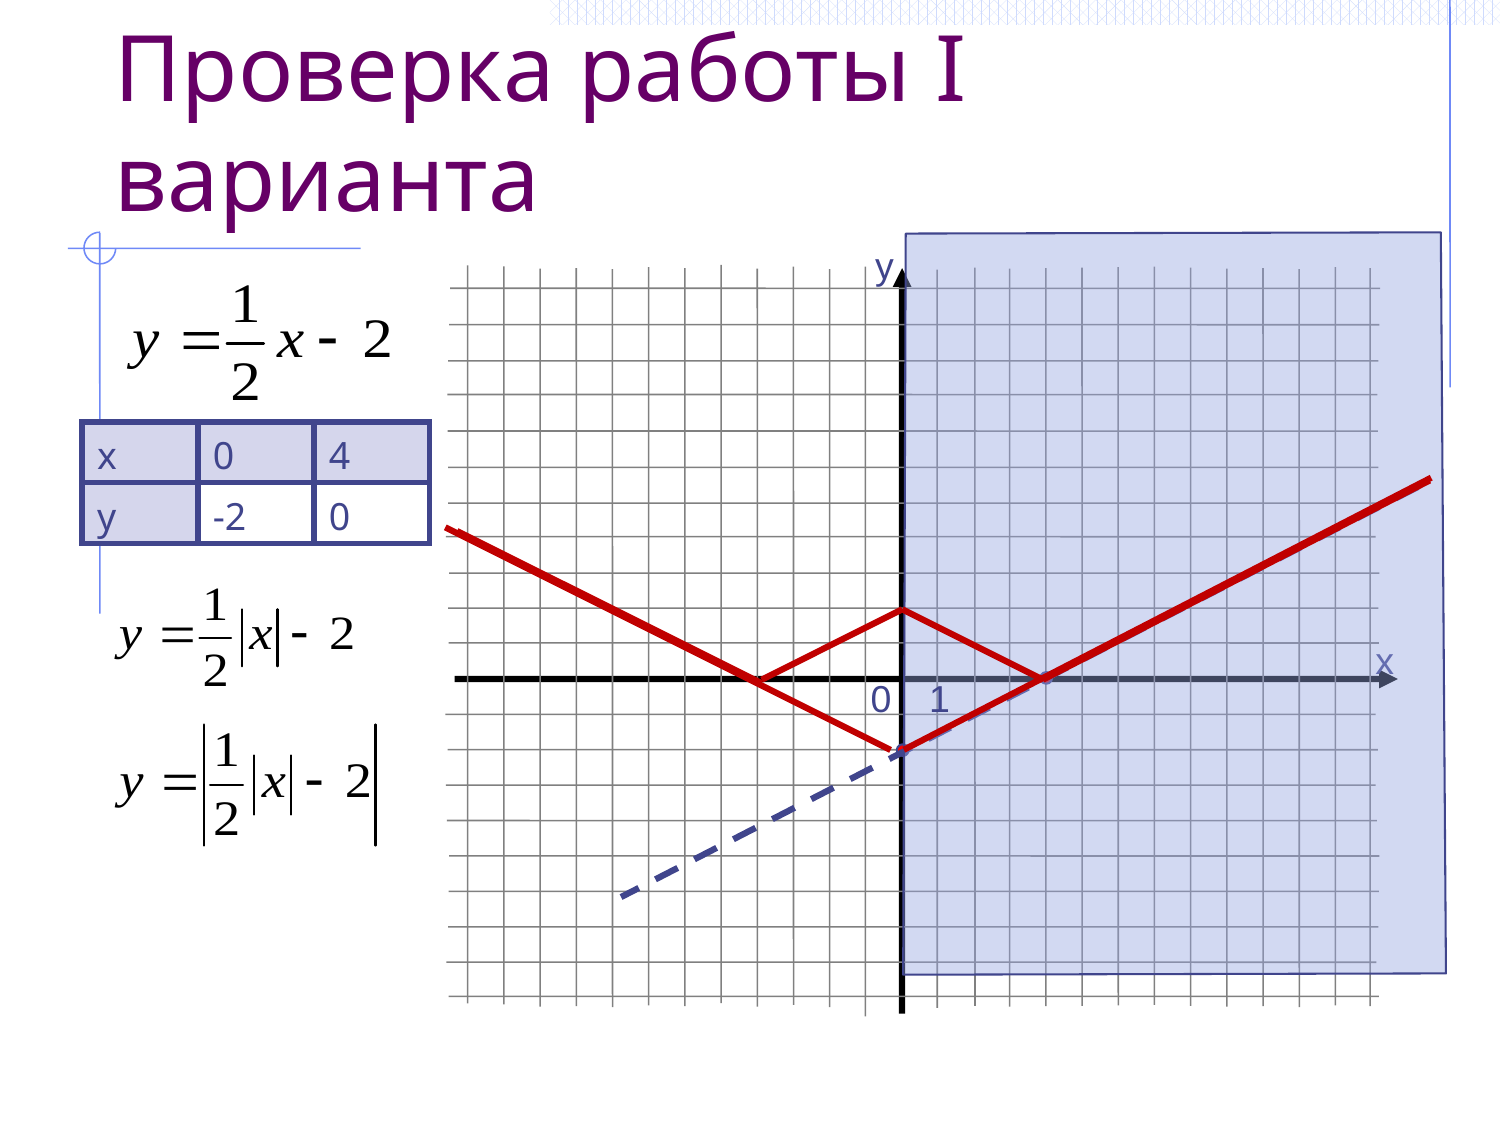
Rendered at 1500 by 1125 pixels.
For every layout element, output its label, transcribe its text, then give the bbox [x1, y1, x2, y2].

table_header 0 [201, 457, 311, 480]
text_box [456, 530, 762, 684]
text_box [620, 790, 1419, 898]
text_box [105, 573, 364, 698]
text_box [903, 477, 1432, 609]
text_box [620, 486, 903, 536]
table_cell 0 [317, 485, 427, 541]
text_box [935, 723, 1432, 751]
table_cell -2 [201, 485, 311, 541]
table_cell у [85, 485, 195, 541]
title Проверка работы I варианта [99, 49, 1376, 238]
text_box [445, 751, 1410, 1017]
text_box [116, 269, 404, 414]
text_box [445, 234, 1410, 527]
table_header 4 [317, 452, 427, 480]
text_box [105, 714, 387, 856]
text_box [903, 609, 1044, 680]
text_box [905, 232, 1441, 252]
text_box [445, 527, 891, 751]
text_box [1042, 480, 1430, 680]
table_header х [85, 425, 195, 480]
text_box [761, 609, 903, 680]
